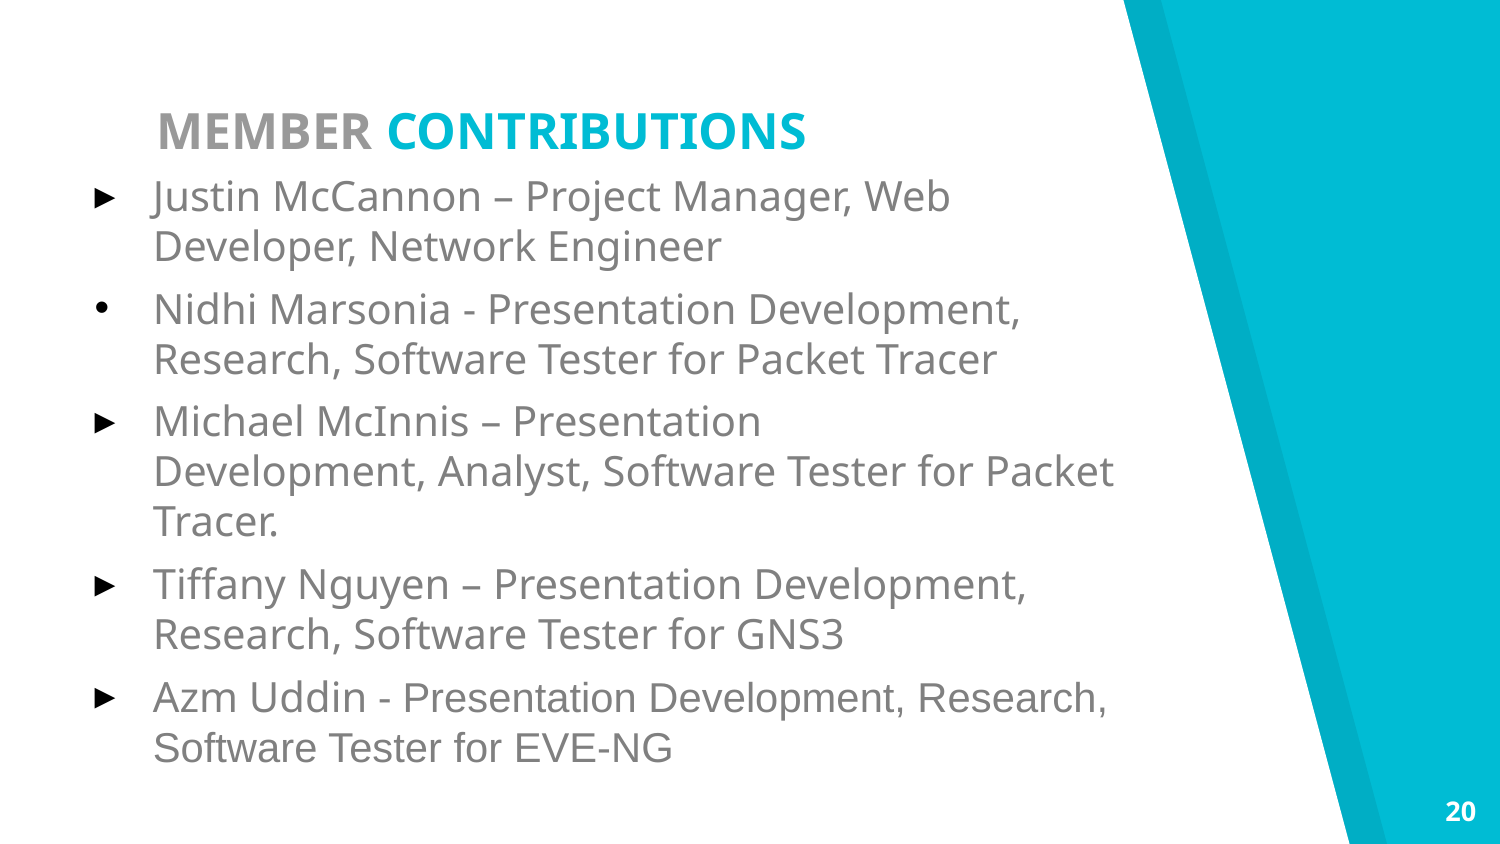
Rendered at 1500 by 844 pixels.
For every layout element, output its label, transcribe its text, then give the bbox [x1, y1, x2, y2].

text_box Justin McCannon – Project Manager, Web Developer, Network Engineer Nidhi Marsonia - Presentation Development, Research, Software Tester for Packet Tracer Michael McInnis – Presentation Development, Analyst, Software Tester for Packet Tracer. Tiffany Nguyen – Presentation Development, Research, Software Tester for GNS3 Azm Uddin - Presentation Development, Research, Software Tester for EVE-NG [62, 155, 1157, 844]
slide_number 20 [1401, 779, 1492, 844]
text_box MEMBER CONTRIBUTIONS [140, 104, 1050, 155]
